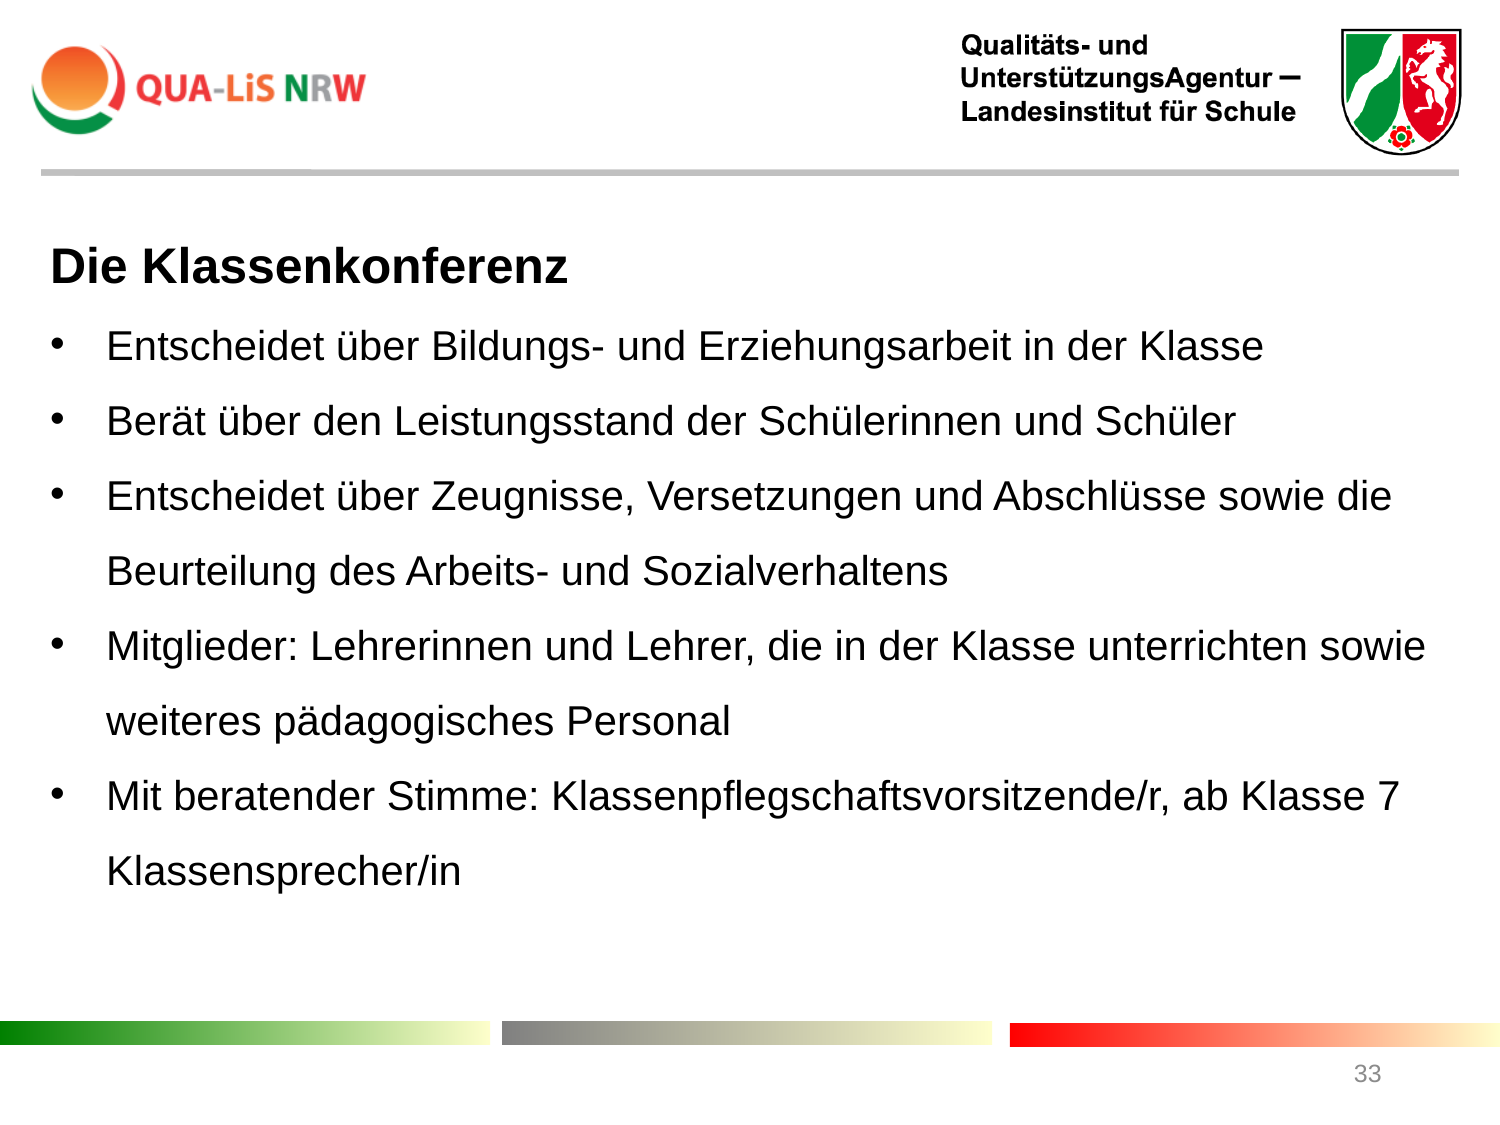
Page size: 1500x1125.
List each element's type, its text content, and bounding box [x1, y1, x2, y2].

text_box Die Klassenkonferenz Entscheidet über Bildungs- und Erziehungsarbeit in der Klasse Berät über den Leistungsstand der Schülerinnen und Schüler Entscheidet über Zeugnisse, Versetzungen und Abschlüsse sowie die Beurteilung des Arbeits- und Sozialverhaltens Mitglieder: Lehrerinnen und Lehrer, die in der Klasse unterrichten sowie weiteres pädagogisches Personal Mit beratender Stimme: Klassenpflegschaftsvorsitzende/r, ab Klasse 7 Klassensprecher/in [35, 196, 1500, 901]
picture [938, 19, 1471, 162]
picture [29, 39, 372, 138]
slide_number 33 [1059, 1042, 1397, 1103]
